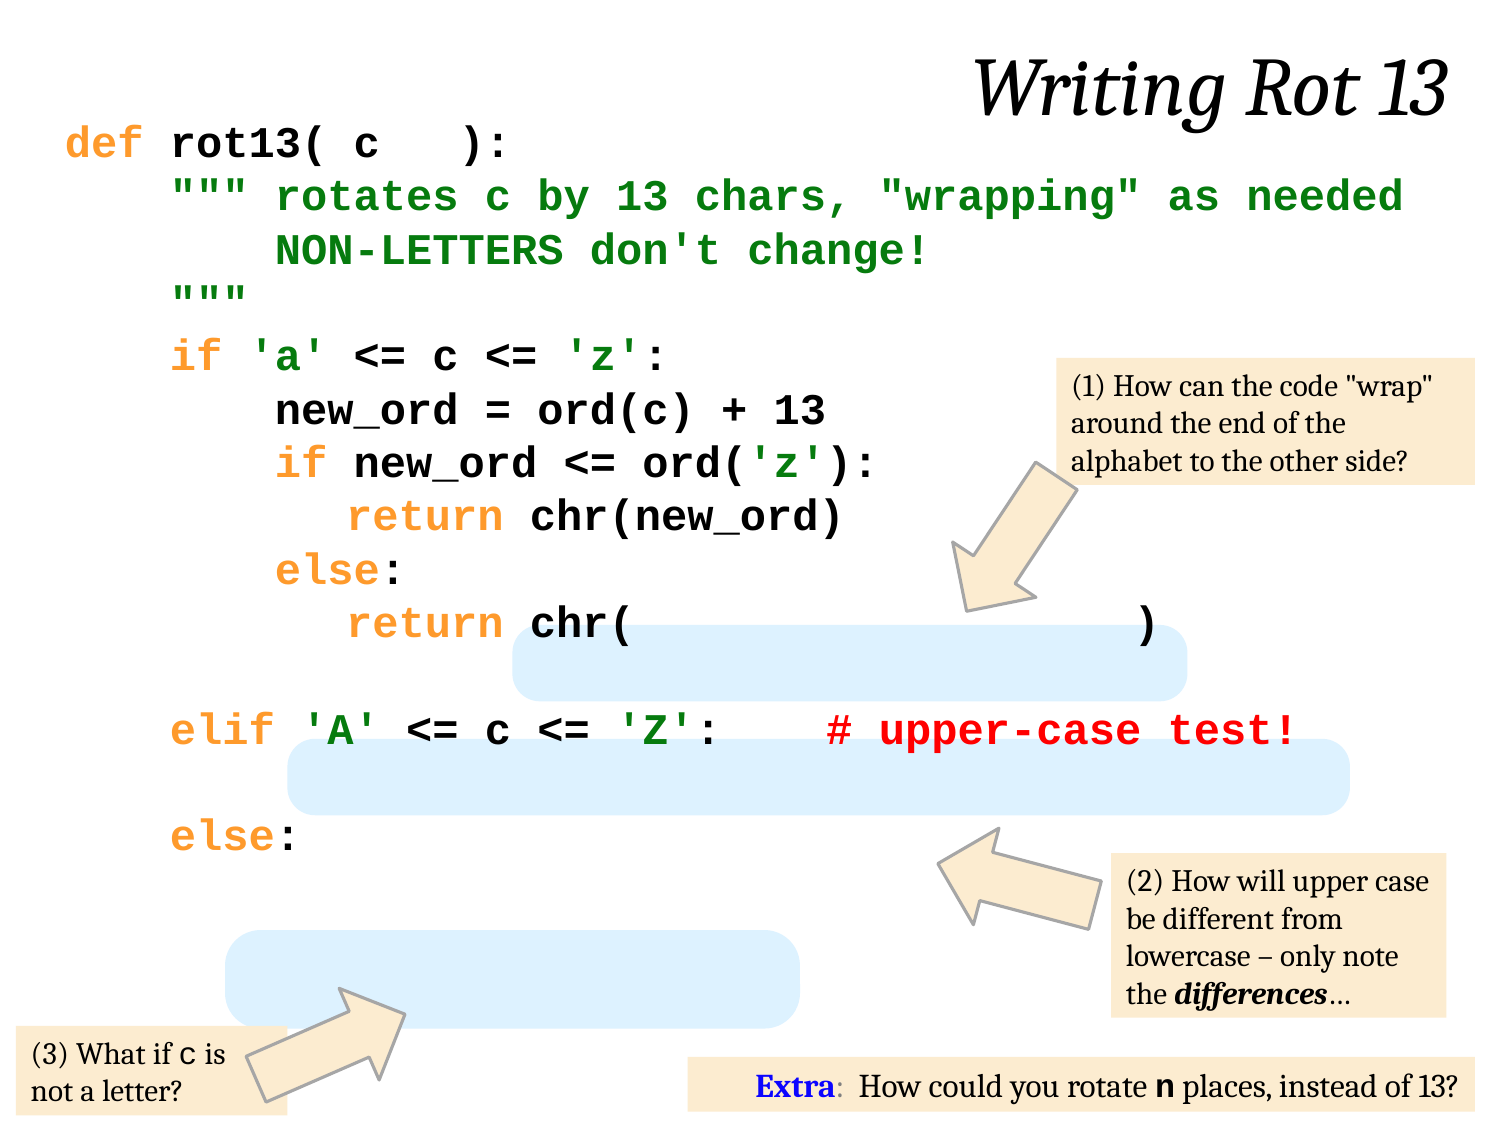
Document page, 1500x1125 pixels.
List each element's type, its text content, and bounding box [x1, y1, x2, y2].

text_box Writing Rot 13 [298, 24, 1463, 140]
text_box def rot13( c ): """ rotates c by 13 chars, "wrapping" as needed NON-LETTERS don't change! """ if 'a' <= c <= 'z': new_ord = ord(c) + 13 if new_ord <= ord('z'): return chr(new_ord) else: return chr( ) elif 'A' <= c <= 'Z': # upper-case test! else: [50, 124, 1429, 865]
text_box (1) How can the code "wrap" around the end of the alphabet to the other side? [1056, 357, 1475, 485]
text_box (2) How will upper case be different from lowercase – only note the differences… [1111, 853, 1447, 1018]
text_box [225, 930, 801, 1029]
text_box [937, 828, 1102, 930]
text_box Extra: How could you rotate n places, instead of 13? [687, 1056, 1475, 1112]
text_box [952, 462, 1078, 612]
text_box [246, 988, 406, 1103]
text_box (3) What if c is not a letter? [15, 1025, 288, 1116]
